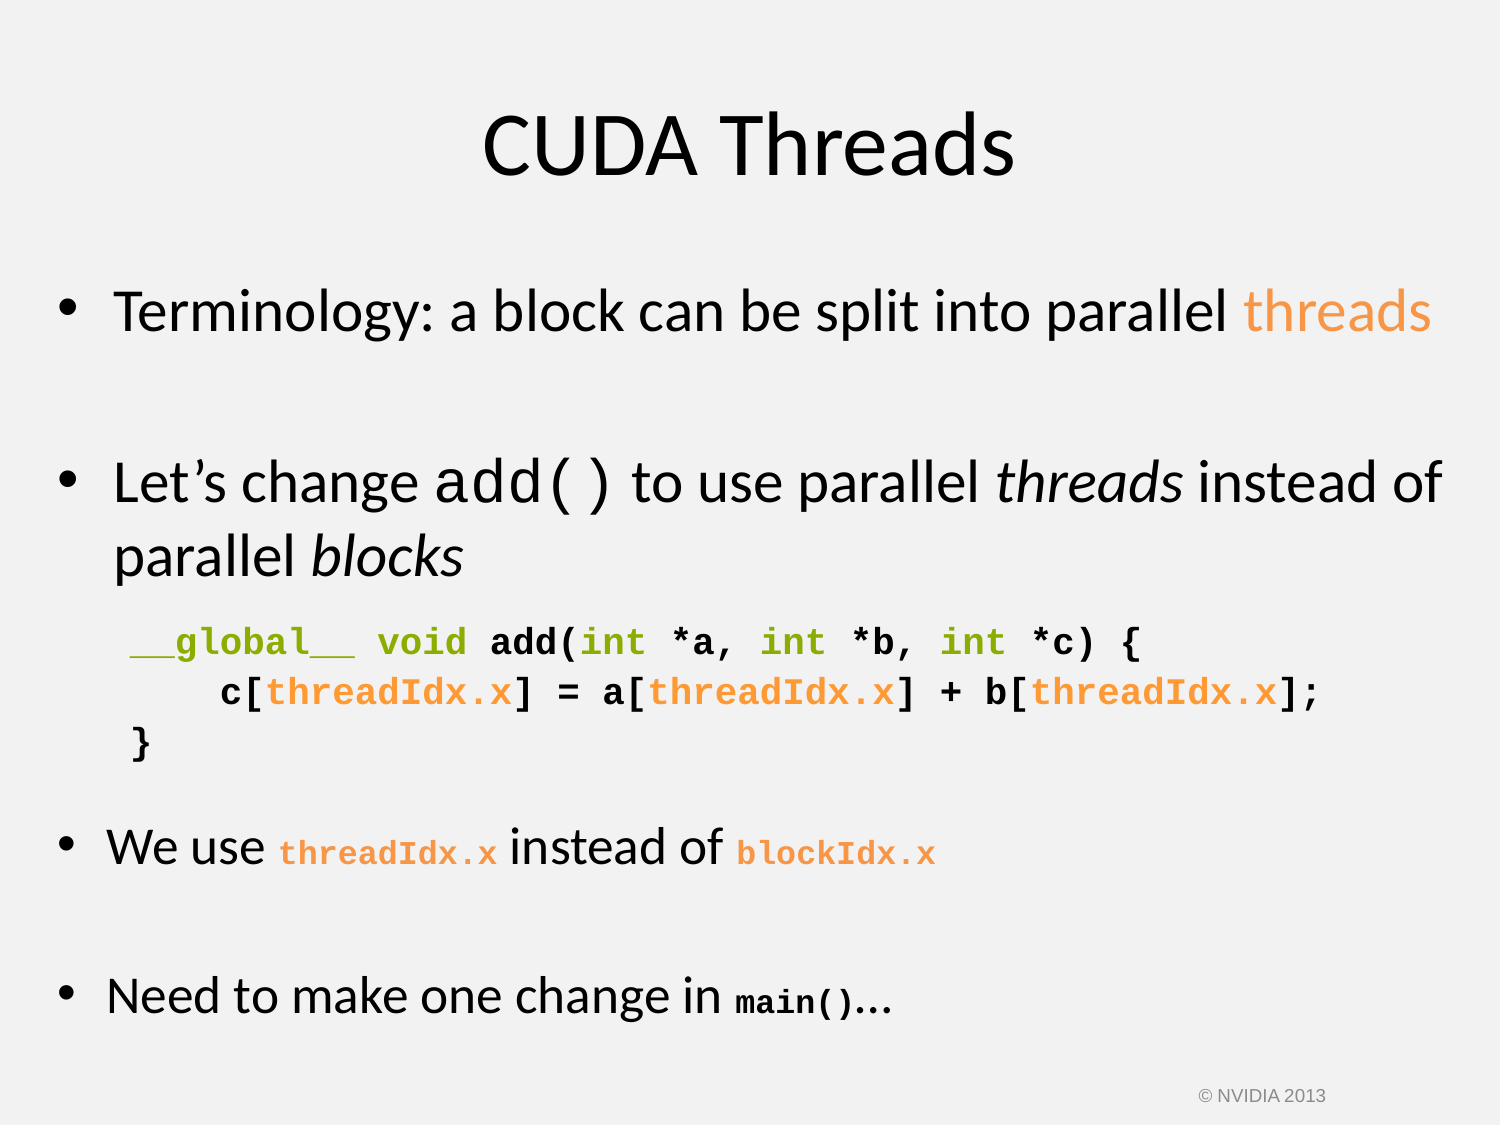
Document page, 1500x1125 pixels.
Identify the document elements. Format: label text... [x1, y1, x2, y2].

list We use threadIdx.x instead of blockIdx.x Need to make one change in main()… [42, 657, 1500, 1037]
list Terminology: a block can be split into parallel threads Let’s change add() to use parallel threads instead of parallel blocks [42, 262, 1500, 642]
footer © NVIDIA 2013 [1025, 1065, 1500, 1125]
title CUDA Threads [75, 45, 1425, 233]
text_box __global__ void add(int *a, int *b, int *c) { c[threadIdx.x] = a[threadIdx.x] + b[threadIdx.x]; } [115, 609, 1481, 770]
